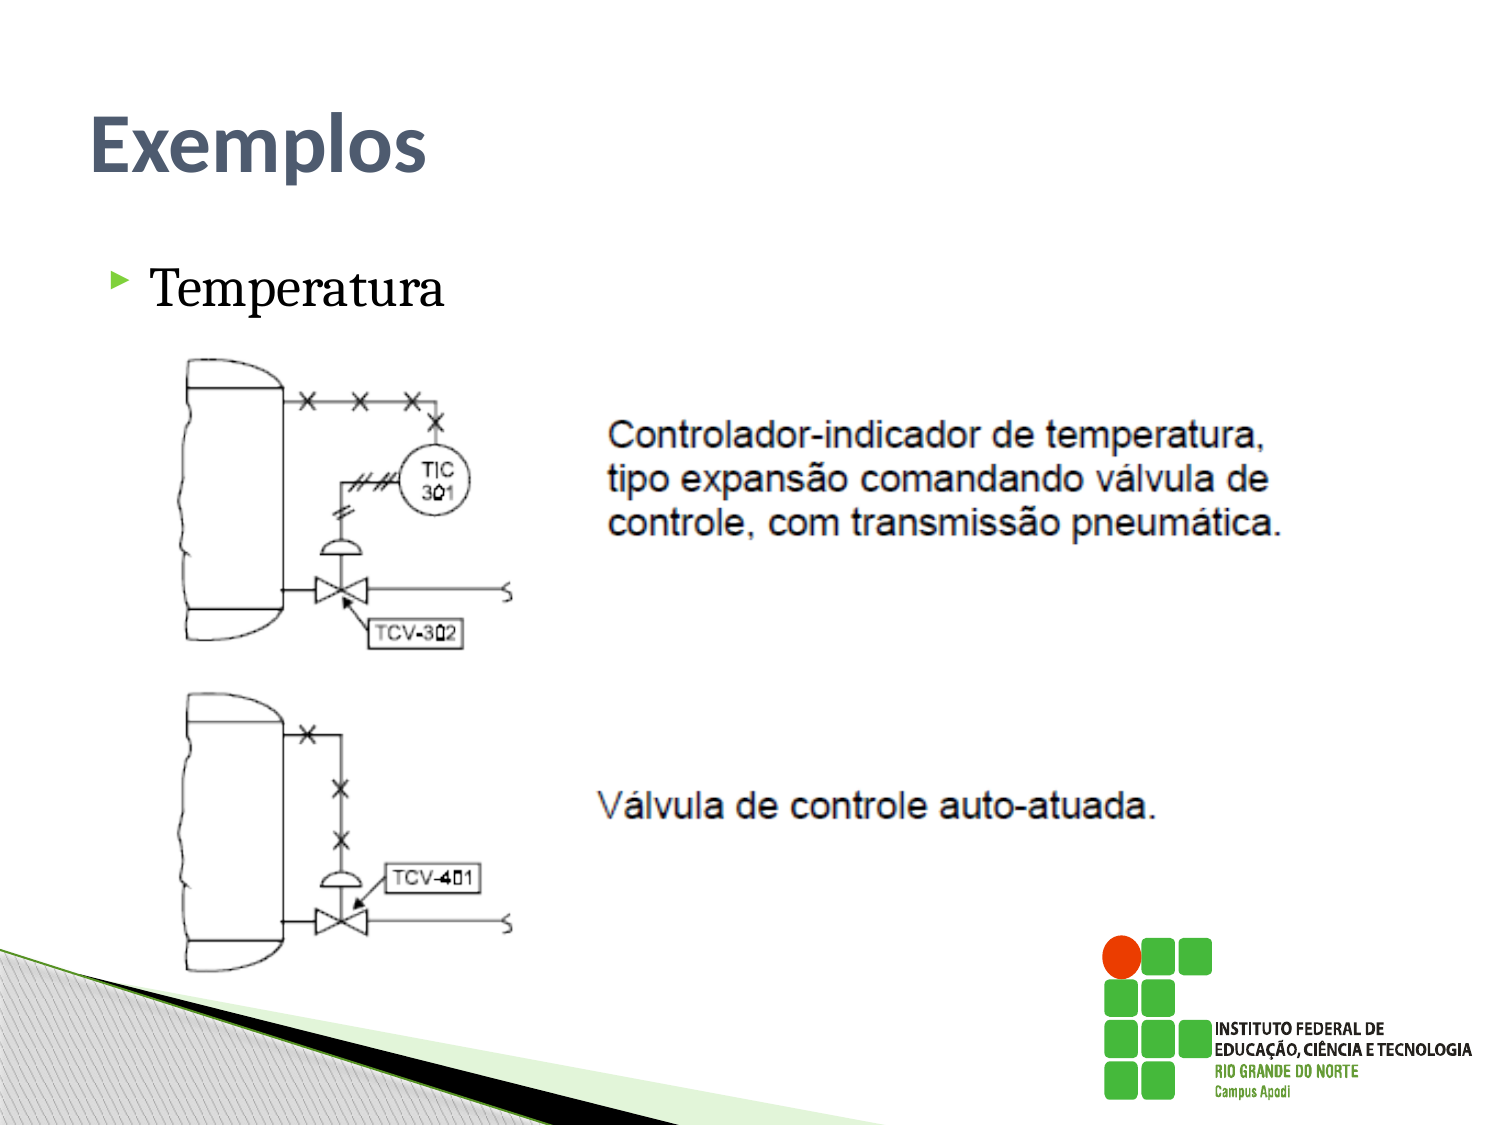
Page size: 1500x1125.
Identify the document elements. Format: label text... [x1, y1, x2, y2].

title Exemplos [75, 45, 1425, 233]
list Temperatura [75, 243, 1425, 986]
picture [140, 327, 1306, 1002]
